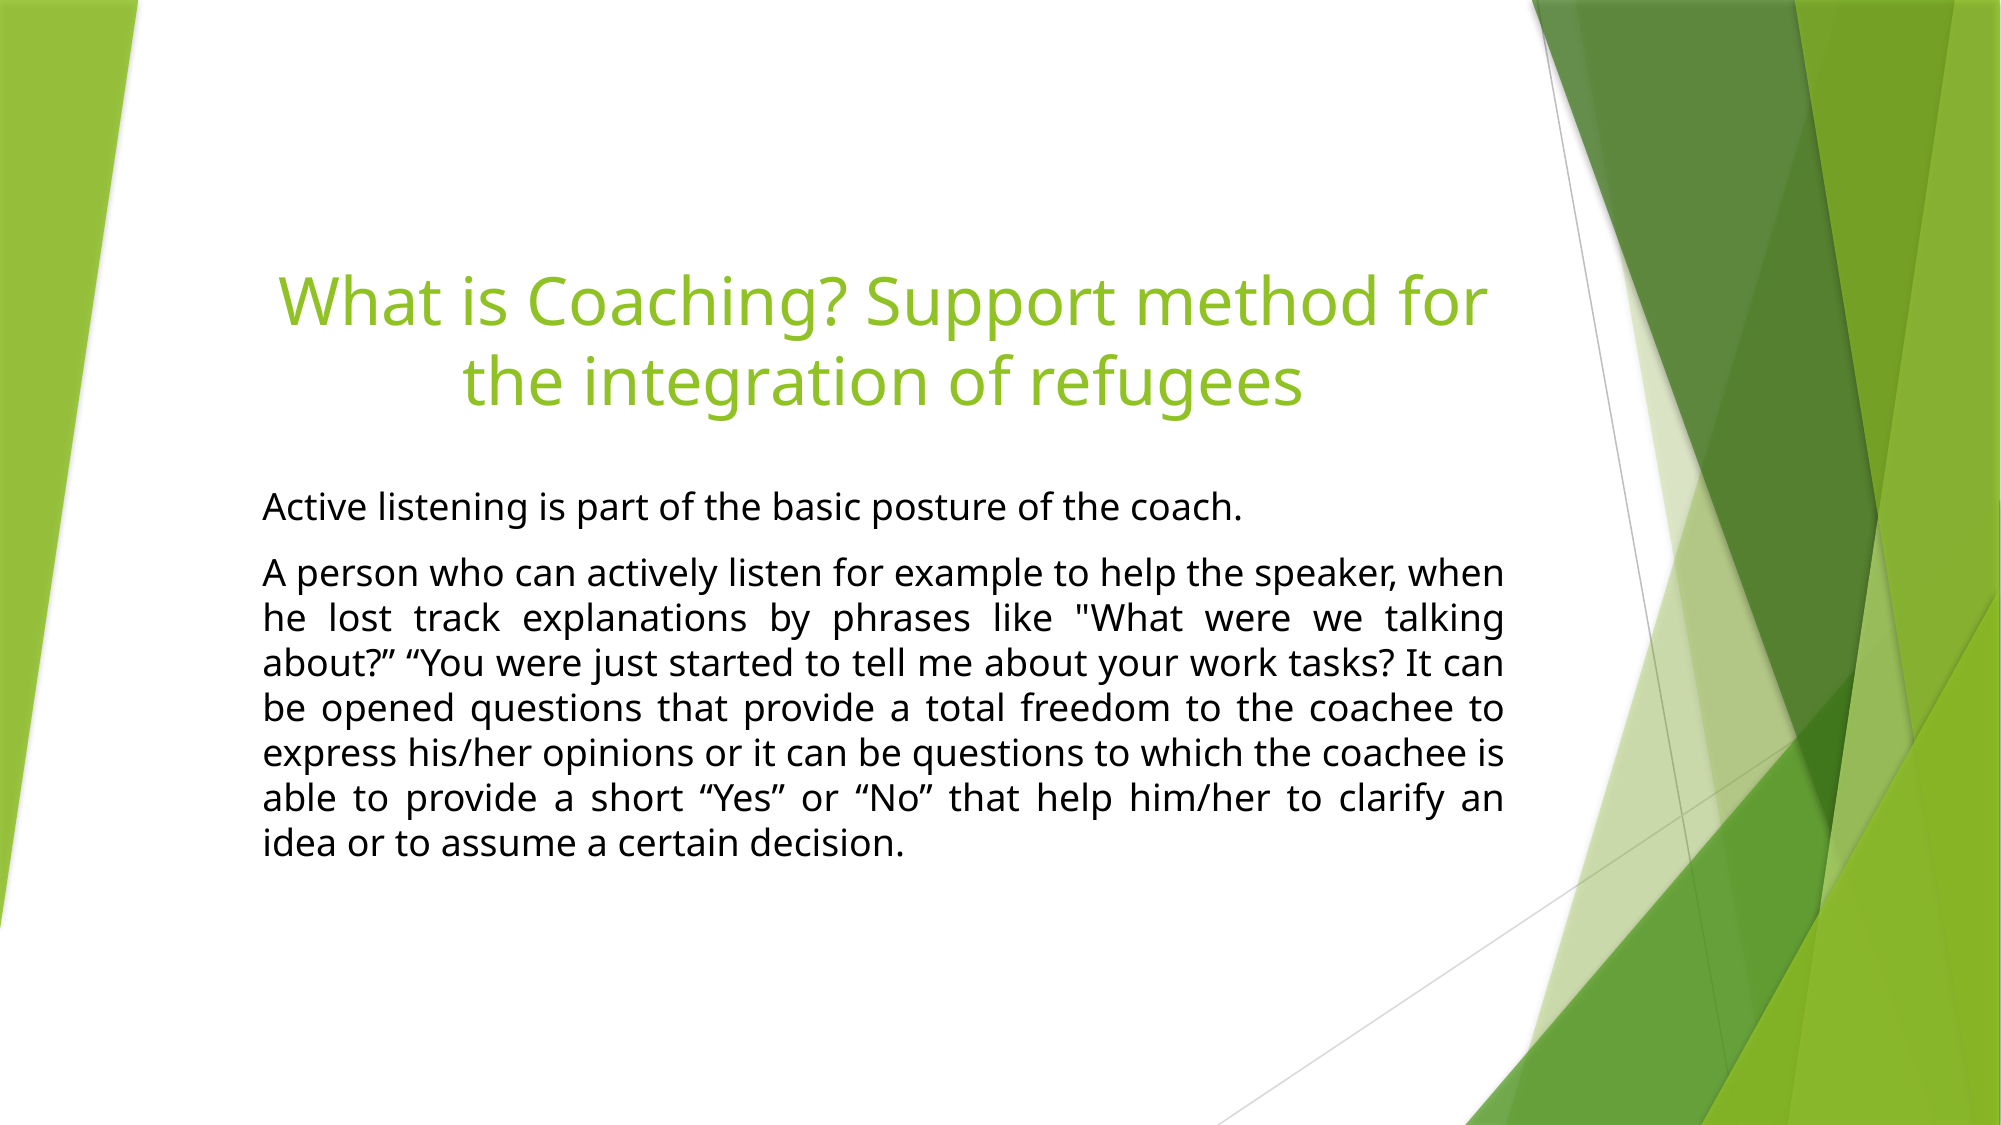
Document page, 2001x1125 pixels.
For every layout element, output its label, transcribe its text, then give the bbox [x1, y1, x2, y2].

subtitle Active listening is part of the basic posture of the coach. A person who can actively listen for example to help the speaker, when he lost track explanations by phrases like "What were we talking about?” “You were just started to tell me about your work tasks? It can be opened questions that provide a total freedom to the coachee to express his/her opinions or it can be questions to which the coachee is able to provide a short “Yes” or “No” that help him/her to clarify an idea or to assume a certain decision. [247, 475, 1522, 945]
title What is Coaching? Support method for the integration of refugees [247, 118, 1522, 427]
